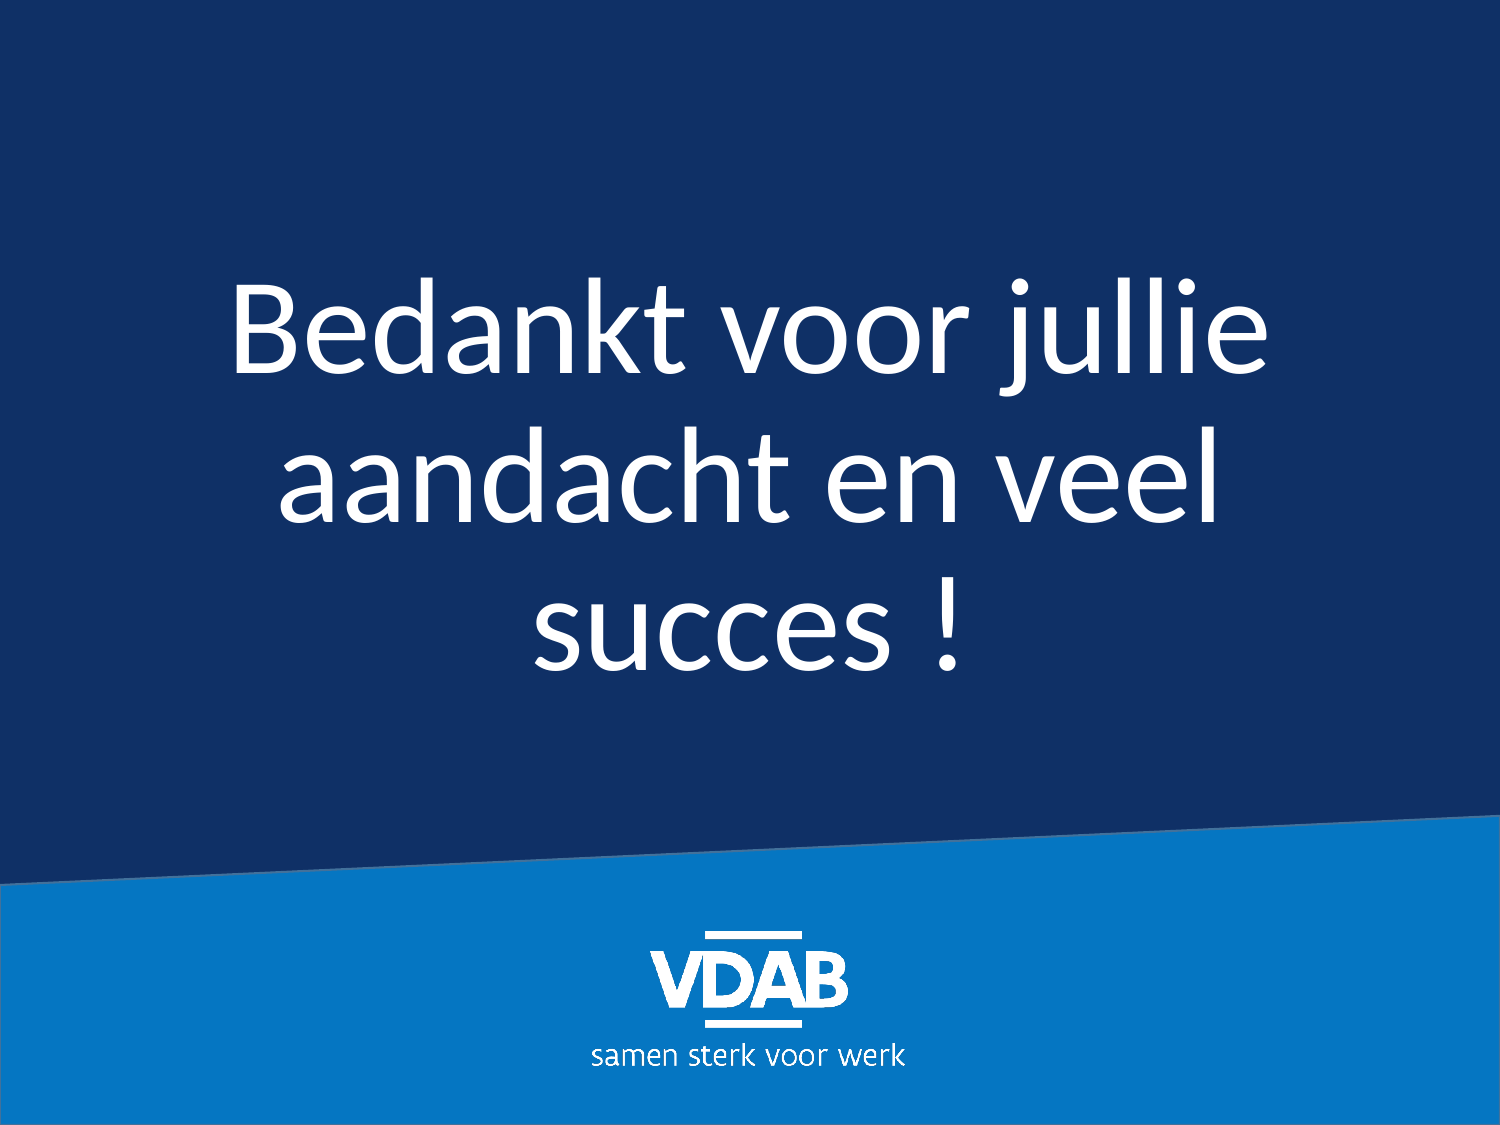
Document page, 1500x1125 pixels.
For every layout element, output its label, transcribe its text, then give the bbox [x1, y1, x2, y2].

picture [592, 931, 905, 1066]
title Bedankt voor jullie aandacht en veel succes ! [103, 408, 1398, 548]
